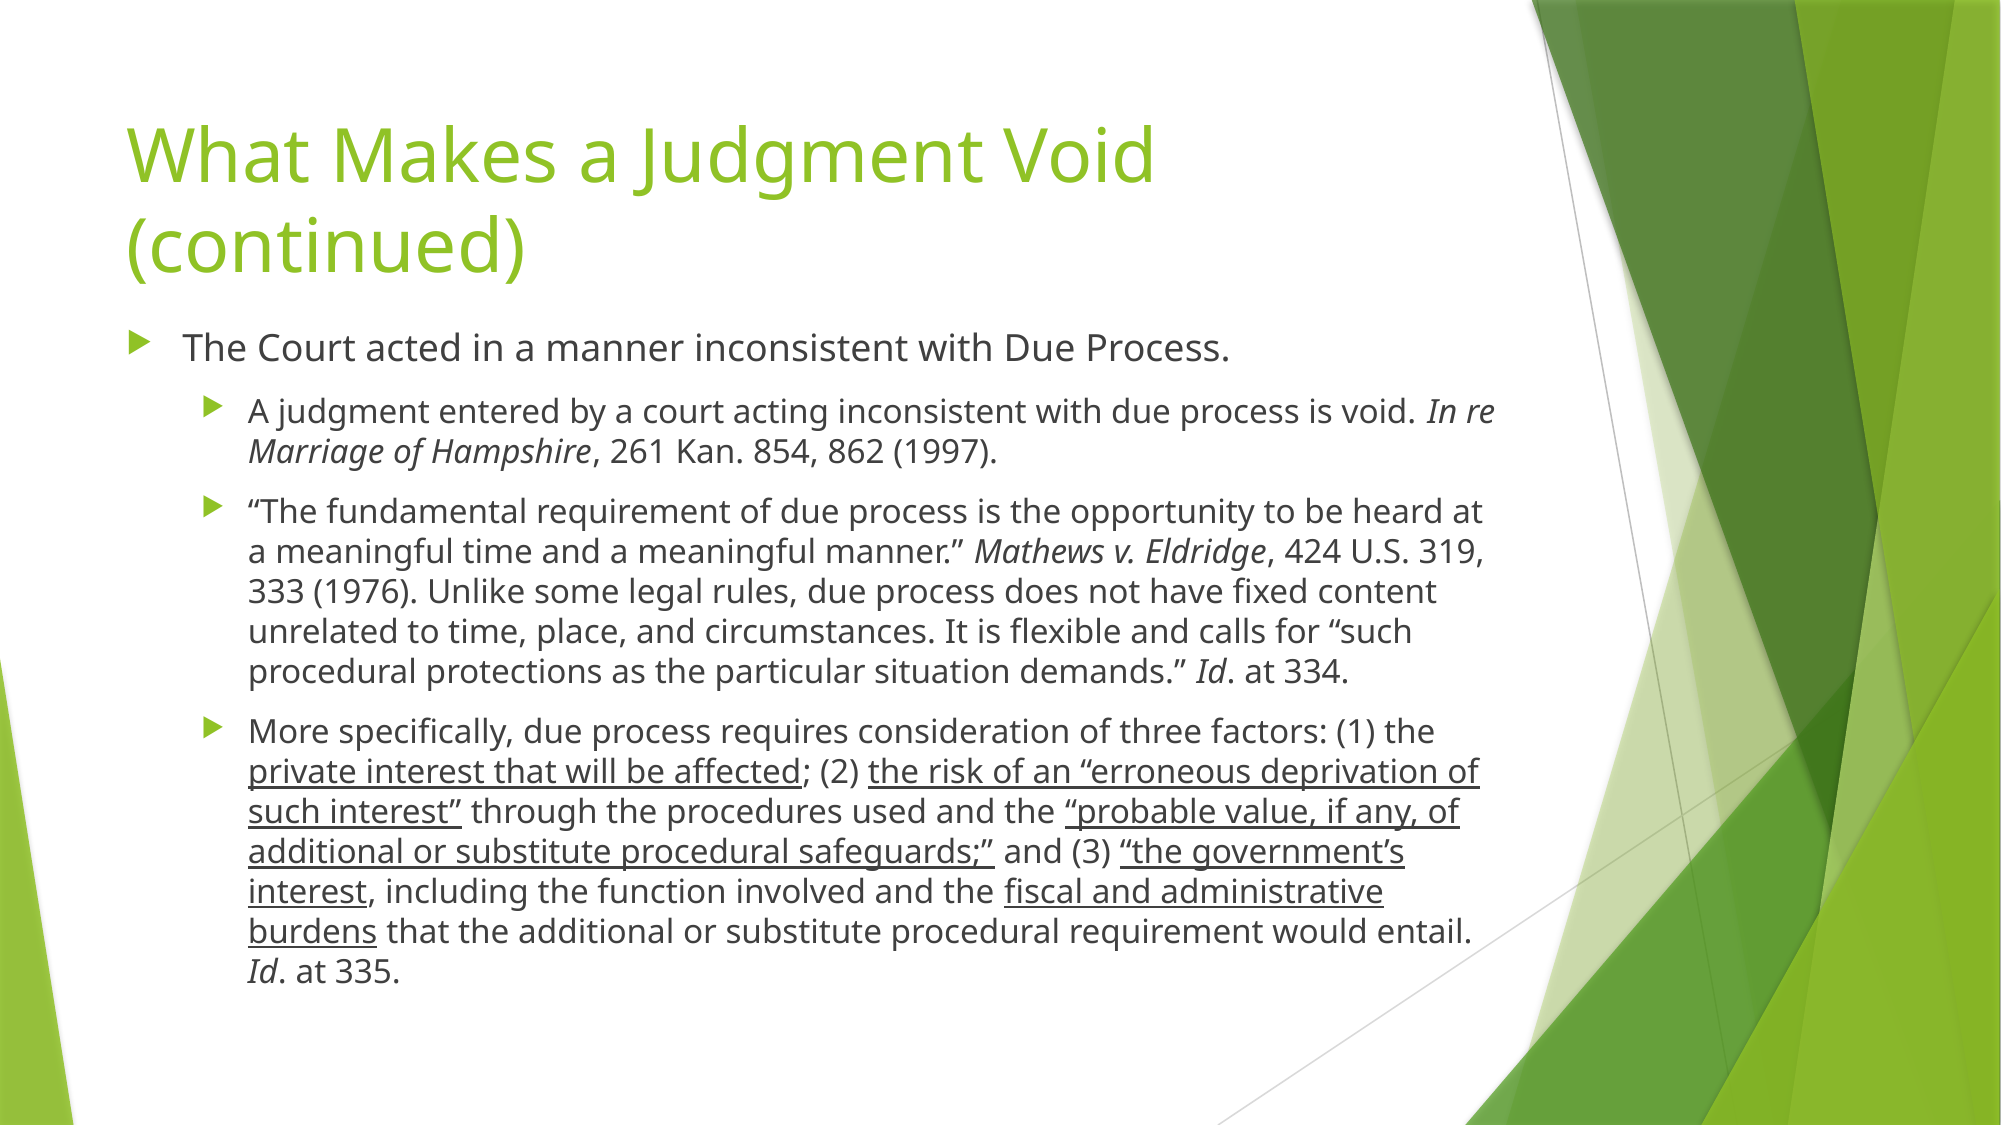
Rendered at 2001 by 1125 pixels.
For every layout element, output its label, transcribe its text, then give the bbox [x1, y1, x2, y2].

title What Makes a Judgment Void (continued) [111, 99, 1522, 316]
list The Court acted in a manner inconsistent with Due Process. A judgment entered by a court acting inconsistent with due process is void. In re Marriage of Hampshire, 261 Kan. 854, 862 (1997). “The fundamental requirement of due process is the opportunity to be heard at a meaningful time and a meaningful manner.” Mathews v. Eldridge, 424 U.S. 319, 333 (1976). Unlike some legal rules, due process does not have fixed content unrelated to time, place, and circumstances. It is flexible and calls for “such procedural protections as the particular situation demands.” Id. at 334. More specifically, due process requires consideration of three factors: (1) the private interest that will be affected; (2) the risk of an “erroneous deprivation of such interest” through the procedures used and the “probable value, if any, of additional or substitute procedural safeguards;” and (3) “the government’s interest, including the function involved and the fiscal and administrative burdens that the additional or substitute procedural requirement would entail. Id. at 335. [111, 316, 1522, 1027]
